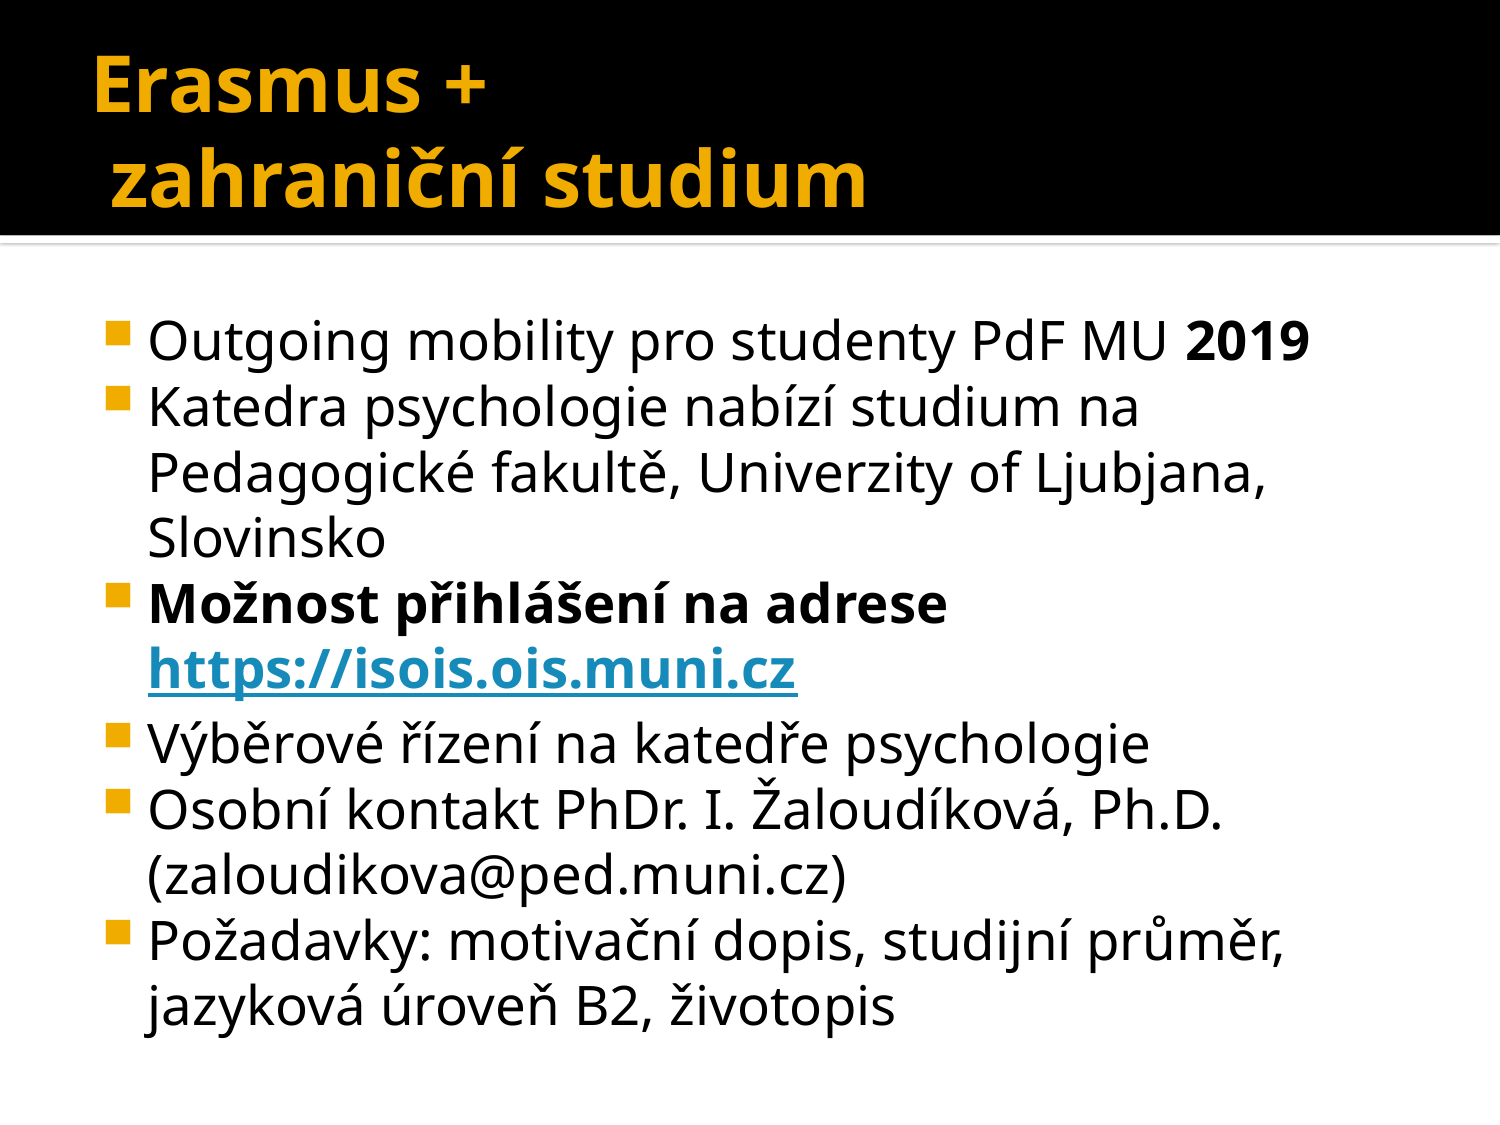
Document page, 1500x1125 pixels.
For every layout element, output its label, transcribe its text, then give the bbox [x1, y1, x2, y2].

list Outgoing mobility pro studenty PdF MU 2019 Katedra psychologie nabízí studium na Pedagogické fakultě, Univerzity of Ljubjana, Slovinsko Možnost přihlášení na adrese https://isois.ois.muni.cz Výběrové řízení na katedře psychologie Osobní kontakt PhDr. I. Žaloudíková, Ph.D. (zaloudikova@ped.muni.cz) Požadavky: motivační dopis, studijní průměr, jazyková úroveň B2, životopis [75, 291, 1425, 1050]
title Erasmus + zahraniční studium [75, 25, 1425, 231]
